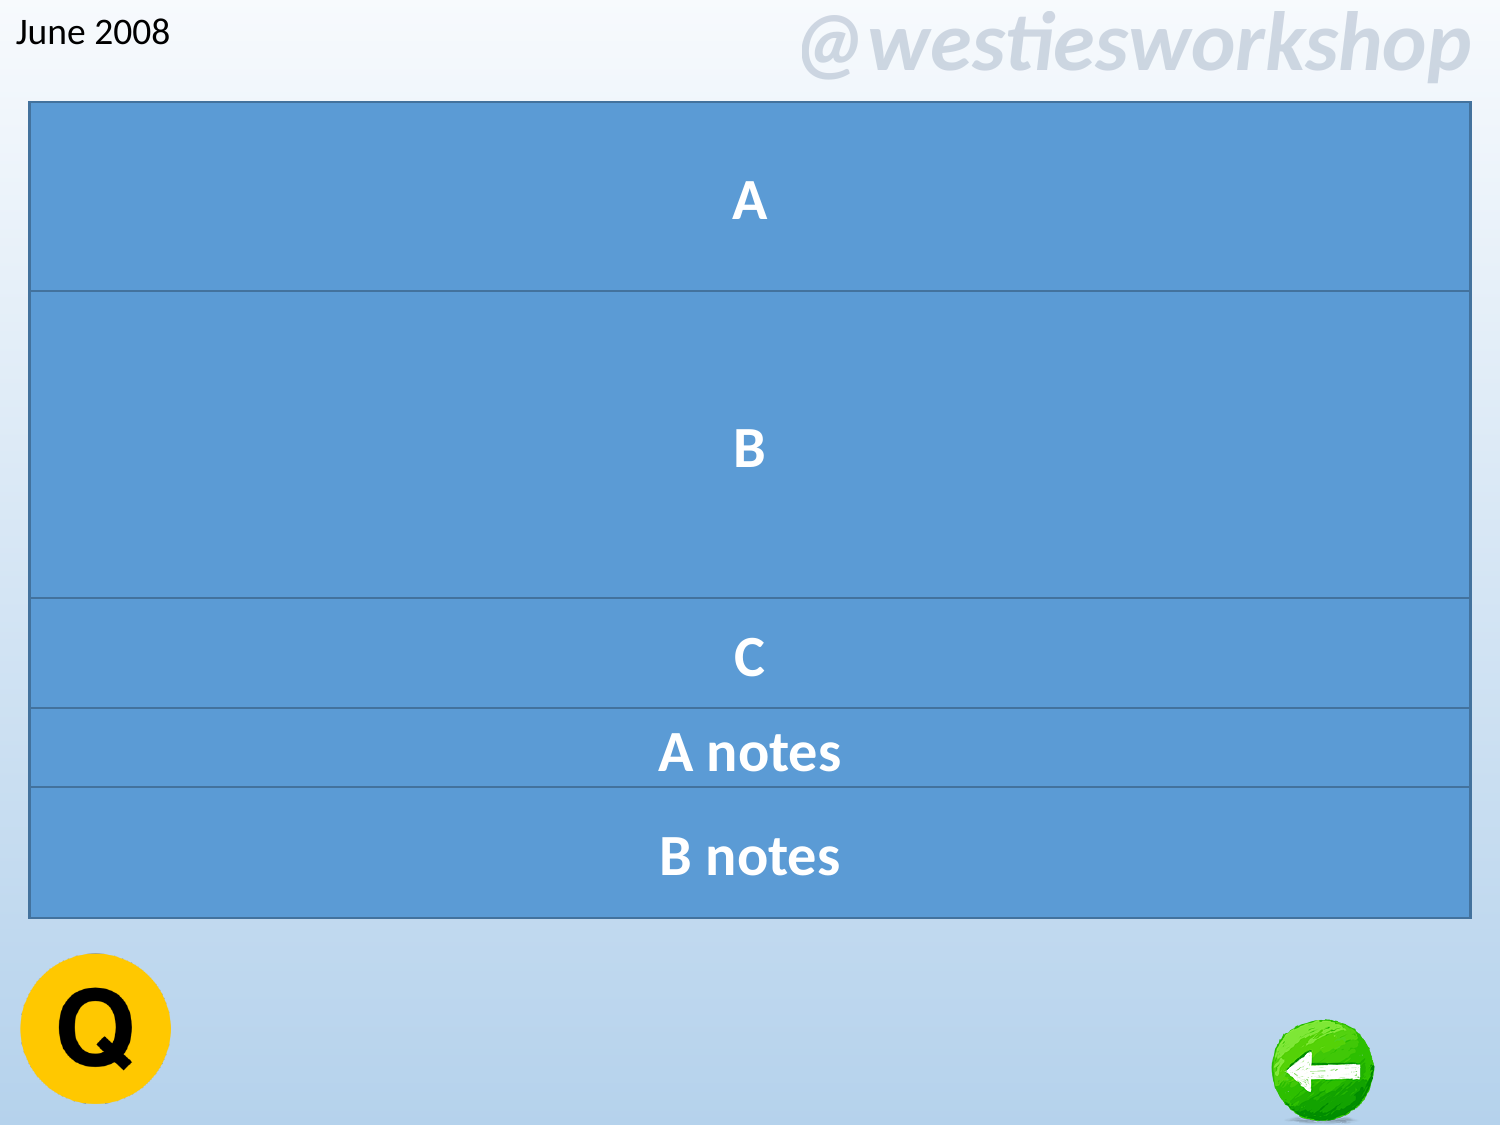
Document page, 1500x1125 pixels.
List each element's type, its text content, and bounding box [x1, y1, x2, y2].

picture [29, 101, 1471, 918]
text_box June 2008 [1, 0, 186, 60]
picture [0, 930, 195, 1125]
picture [1269, 1019, 1376, 1125]
